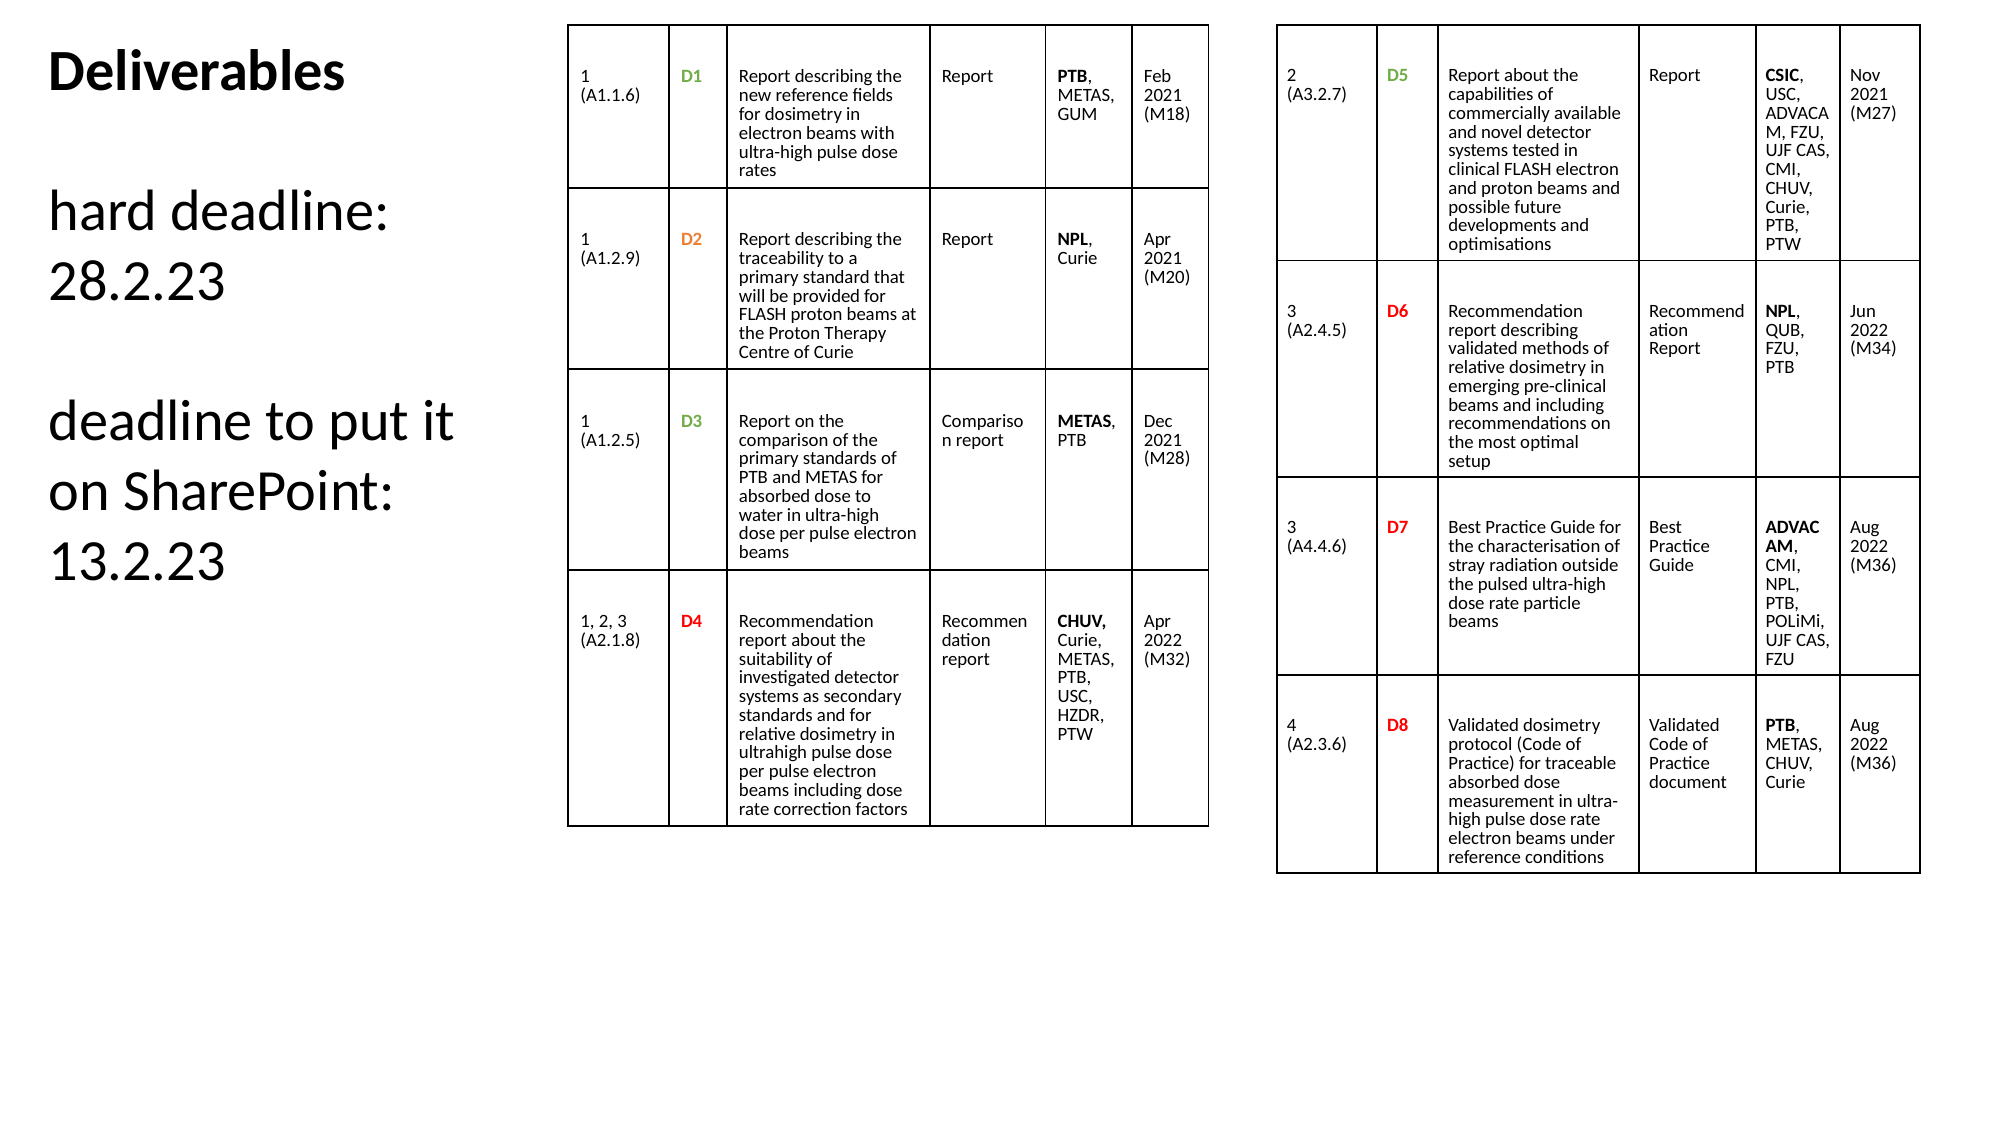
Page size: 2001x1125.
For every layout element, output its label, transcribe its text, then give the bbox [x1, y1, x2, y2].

table_cell Jun 2022 (M34) [1841, 261, 1919, 476]
table_header 1 (A1.1.6) [569, 26, 668, 187]
table_cell Best Practice Guide [1640, 478, 1755, 674]
table_header D1 [670, 26, 726, 187]
table_cell Best Practice Guide for the characterisation of stray radiation outside the pulsed ultra-high dose rate particle beams [1439, 478, 1638, 674]
table_cell PTB, METAS, CHUV, Curie [1757, 676, 1839, 872]
table_cell NPL, Curie [1046, 189, 1131, 368]
text_box Deliverables hard deadline: 28.2.23 deadline to put it on SharePoint: 13.2.23 [34, 24, 544, 600]
table_header 2 (A3.2.7) [1278, 26, 1376, 260]
table_cell Recommendation Report [1640, 261, 1755, 476]
table_cell 1, 2, 3 (A2.1.8) [569, 571, 668, 825]
table_header Report [931, 26, 1045, 187]
table_header PTB, METAS, GUM [1046, 26, 1131, 187]
table_cell Recommendation report describing validated methods of relative dosimetry in emerging pre-clinical beams and including recommendations on the most optimal setup [1439, 261, 1638, 476]
table_cell Comparison report [931, 370, 1045, 569]
table_cell D2 [670, 189, 726, 368]
table_cell CHUV, Curie, METAS, PTB, USC, HZDR, PTW [1046, 571, 1131, 825]
table_cell Recommendation report about the suitability of investigated detector systems as secondary standards and for relative dosimetry in ultrahigh pulse dose per pulse electron beams including dose rate correction factors [728, 571, 929, 825]
table_cell Aug 2022 (M36) [1841, 676, 1919, 872]
table_cell Validated dosimetry protocol (Code of Practice) for traceable absorbed dose measurement in ultra-high pulse dose rate electron beams under reference conditions [1439, 676, 1638, 872]
table_header Feb 2021 (M18) [1133, 26, 1208, 187]
table_cell Validated Code of Practice document [1640, 676, 1755, 872]
table_cell Aug 2022 (M36) [1841, 478, 1919, 674]
table_cell D3 [670, 370, 726, 569]
table_cell Apr 2021 (M20) [1133, 189, 1208, 368]
table_header Nov 2021 (M27) [1841, 26, 1919, 260]
table_cell Dec 2021 (M28) [1133, 370, 1208, 569]
table_cell 1 (A1.2.5) [569, 370, 668, 569]
table_header Report describing the new reference fields for dosimetry in electron beams with ultra-high pulse dose rates [728, 26, 929, 187]
table_cell Report on the comparison of the primary standards of PTB and METAS for absorbed dose to water in ultra-high dose per pulse electron beams [728, 370, 929, 569]
table_cell D6 [1378, 261, 1437, 476]
table_cell Recommendation report [931, 571, 1045, 825]
table_cell D7 [1378, 478, 1437, 674]
table_cell D8 [1378, 676, 1437, 872]
table_cell Apr 2022 (M32) [1133, 571, 1208, 825]
table_header D5 [1378, 26, 1437, 260]
table_header Report about the capabilities of commercially available and novel detector systems tested in clinical FLASH electron and proton beams and possible future developments and optimisations [1439, 26, 1638, 260]
table_header CSIC, USC, ADVACAM, FZU, UJF CAS, CMI, CHUV, Curie, PTB, PTW [1757, 26, 1839, 260]
table_cell 3 (A2.4.5) [1278, 261, 1376, 476]
table_cell Report [931, 189, 1045, 368]
table_cell Report describing the traceability to a primary standard that will be provided for FLASH proton beams at the Proton Therapy Centre of Curie [728, 189, 929, 368]
table_cell 3 (A4.4.6) [1278, 478, 1376, 674]
table_cell ADVACAM, CMI, NPL, PTB, POLiMi, UJF CAS, FZU [1757, 478, 1839, 674]
table_cell 4 (A2.3.6) [1278, 676, 1376, 872]
table_cell D4 [670, 571, 726, 825]
table_cell METAS, PTB [1046, 370, 1131, 569]
table_header Report [1640, 26, 1755, 260]
table_cell NPL, QUB, FZU, PTB [1757, 261, 1839, 476]
table_cell 1 (A1.2.9) [569, 189, 668, 368]
